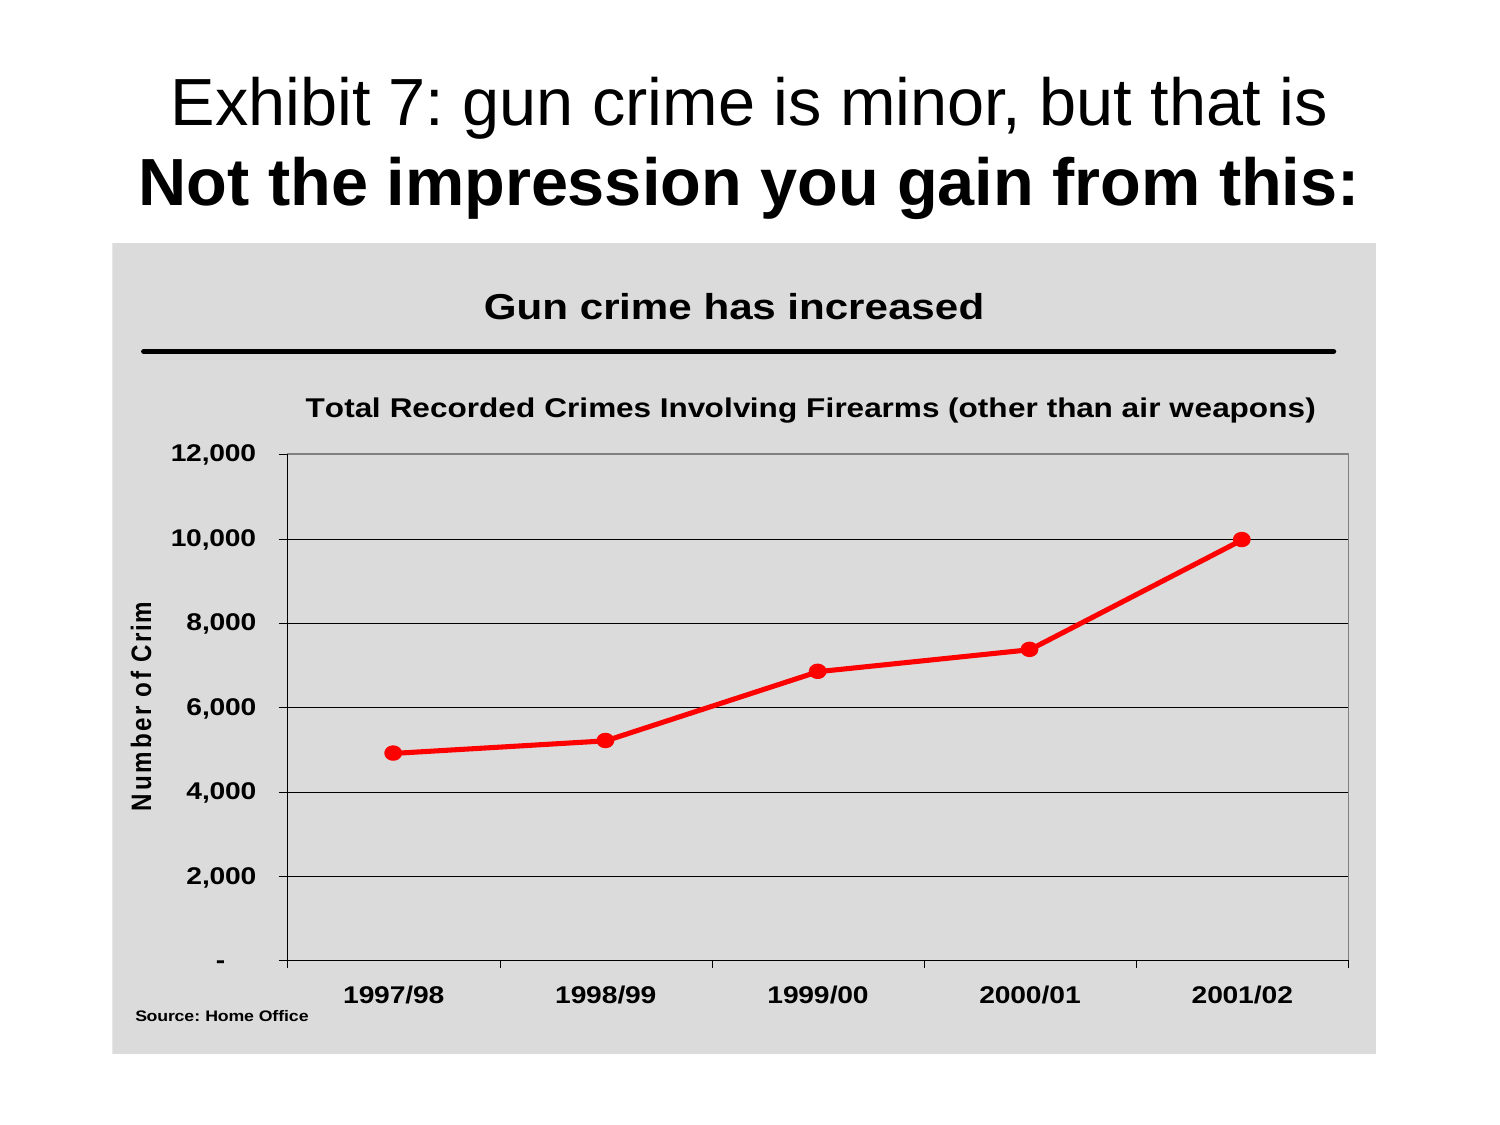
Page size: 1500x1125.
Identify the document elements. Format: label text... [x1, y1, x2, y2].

title Exhibit 7: gun crime is minor, but that is Not the impression you gain from this: [74, 44, 1426, 233]
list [111, 243, 1377, 1055]
